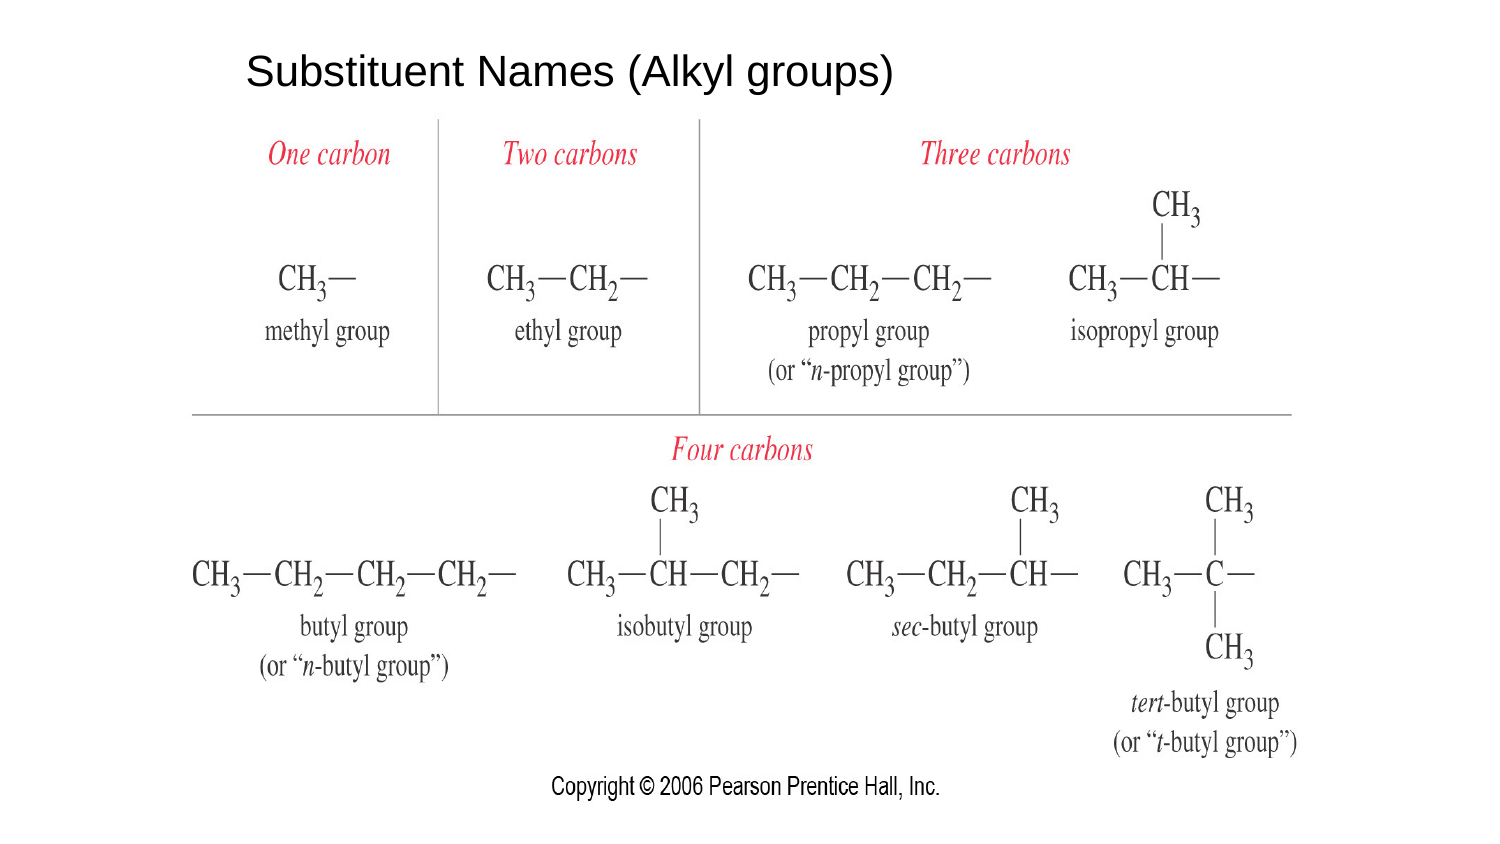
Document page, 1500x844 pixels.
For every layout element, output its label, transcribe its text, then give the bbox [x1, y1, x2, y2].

text_box Substituent Names (Alkyl groups) [234, 37, 1285, 102]
picture [187, 112, 1302, 807]
